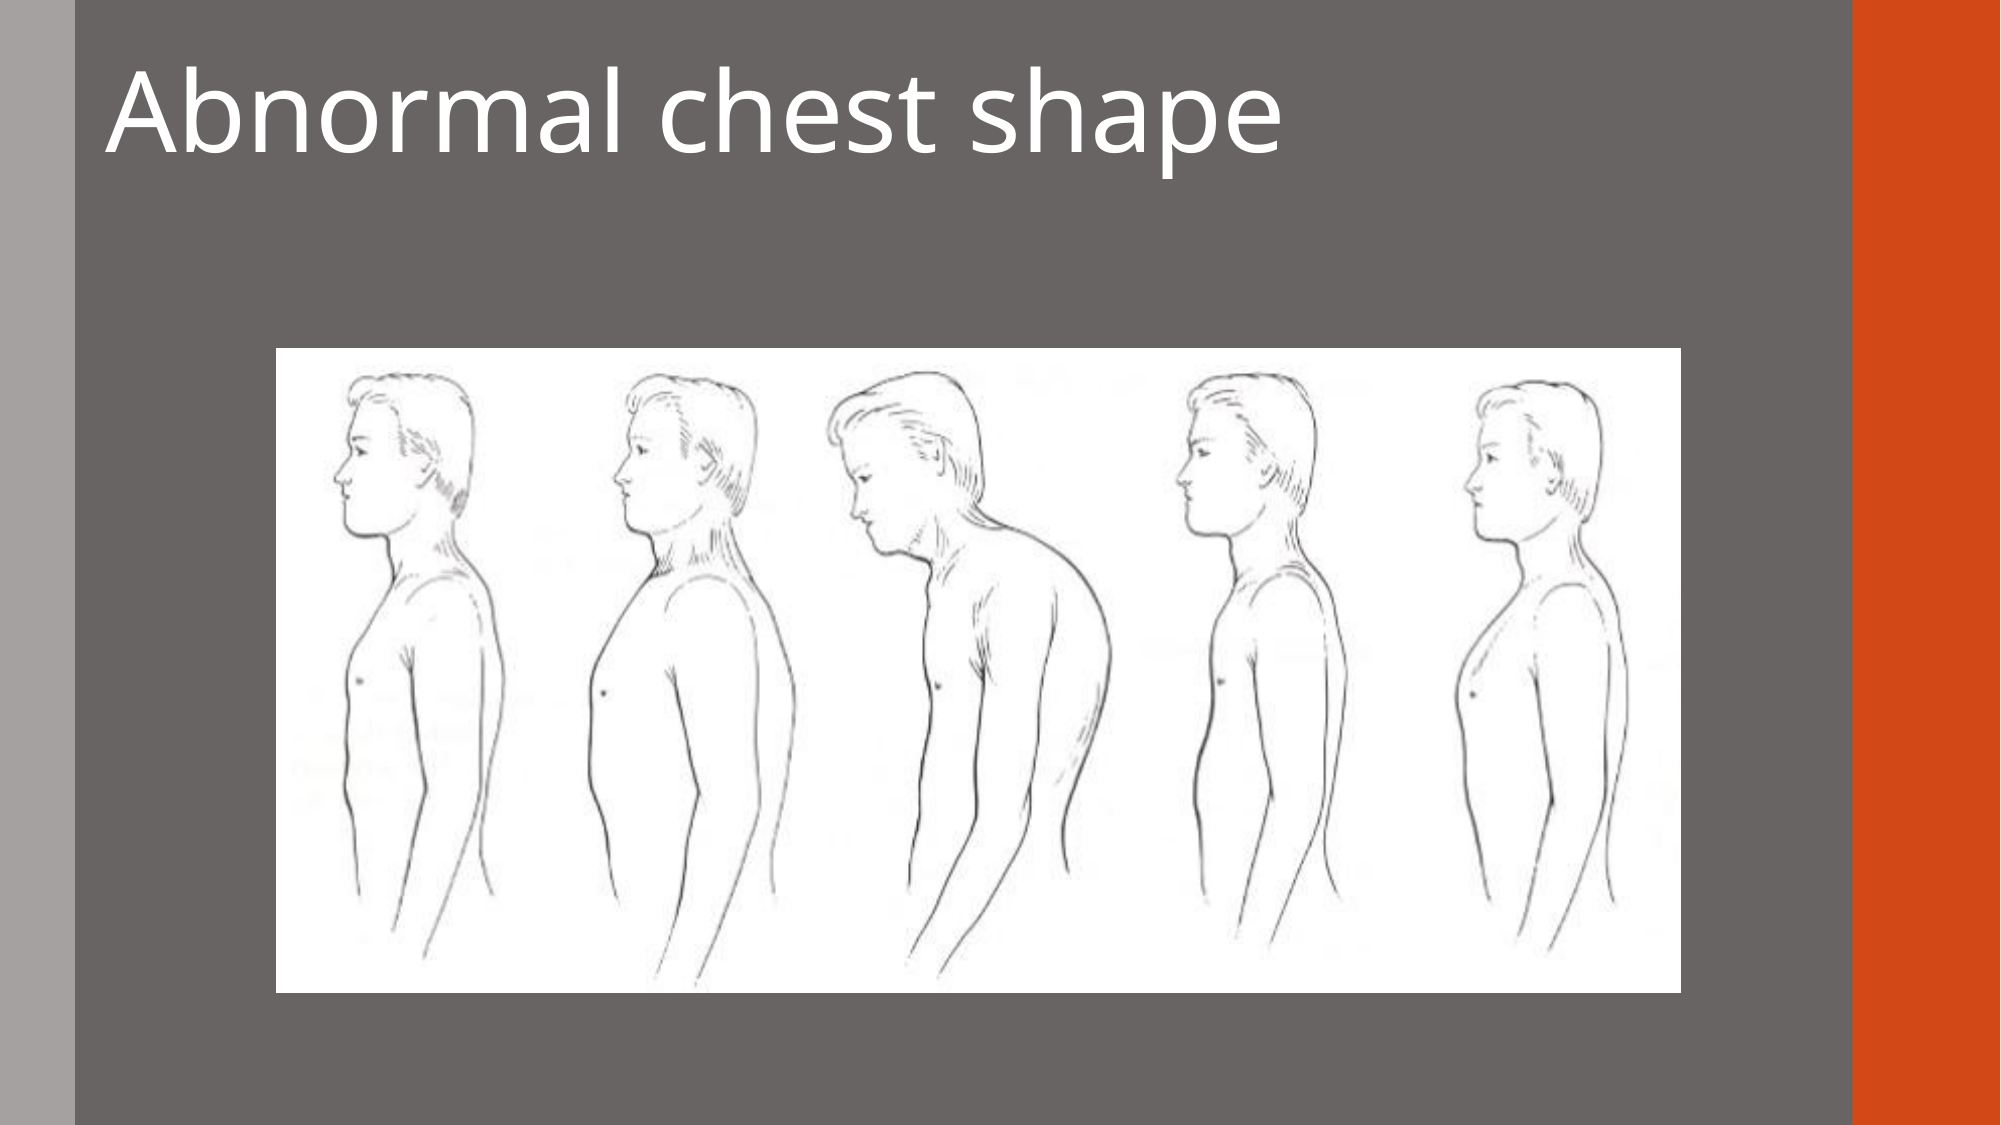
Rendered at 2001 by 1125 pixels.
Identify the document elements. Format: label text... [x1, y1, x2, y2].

picture [275, 347, 1681, 993]
text_box Abnormal chest shape [90, 32, 1302, 183]
